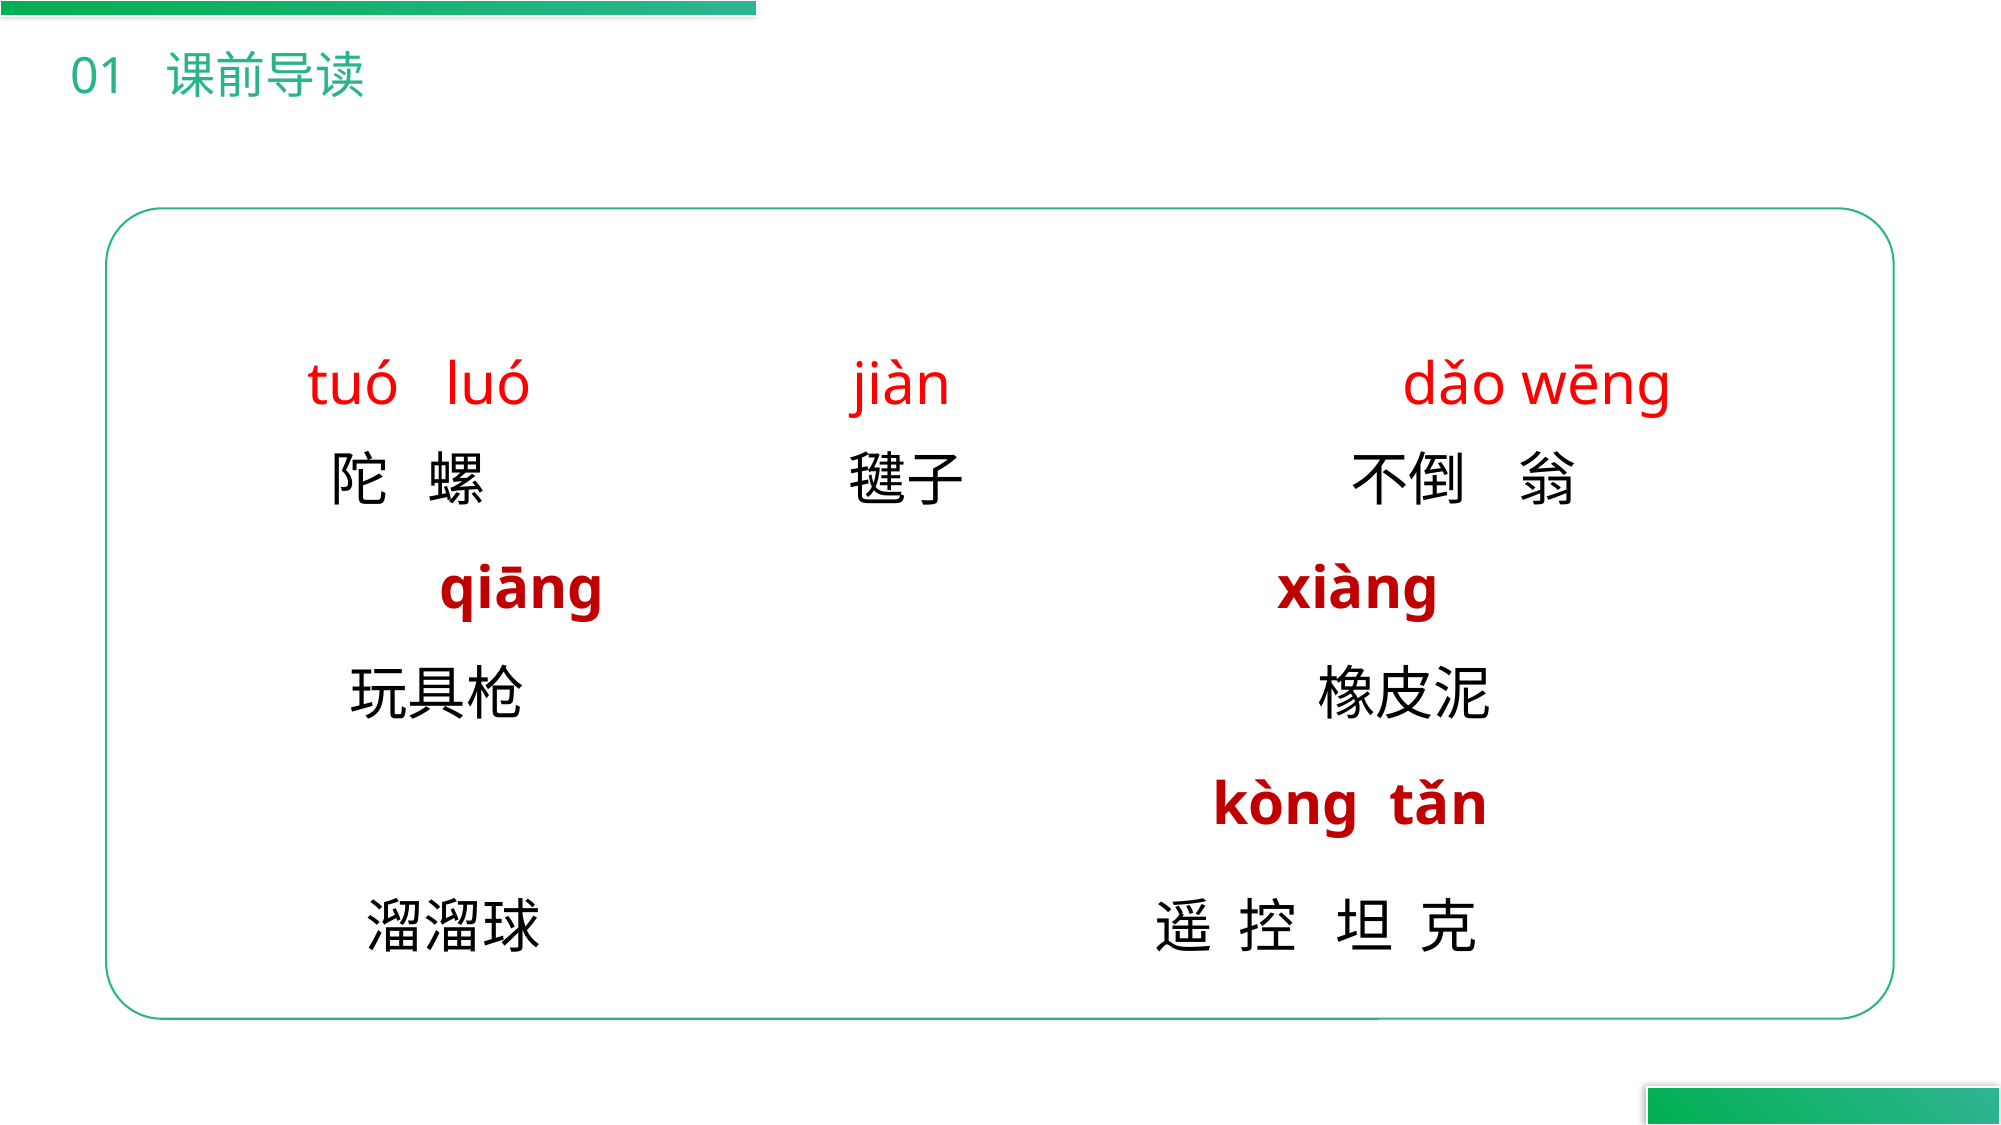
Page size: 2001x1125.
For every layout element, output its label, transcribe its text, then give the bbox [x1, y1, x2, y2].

list 01 课前导读 [55, 43, 509, 126]
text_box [293, 339, 627, 521]
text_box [1262, 543, 1507, 735]
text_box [335, 543, 702, 735]
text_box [1308, 339, 1779, 521]
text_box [833, 339, 980, 521]
text_box 溜溜球 [323, 881, 654, 967]
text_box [1139, 759, 1671, 968]
